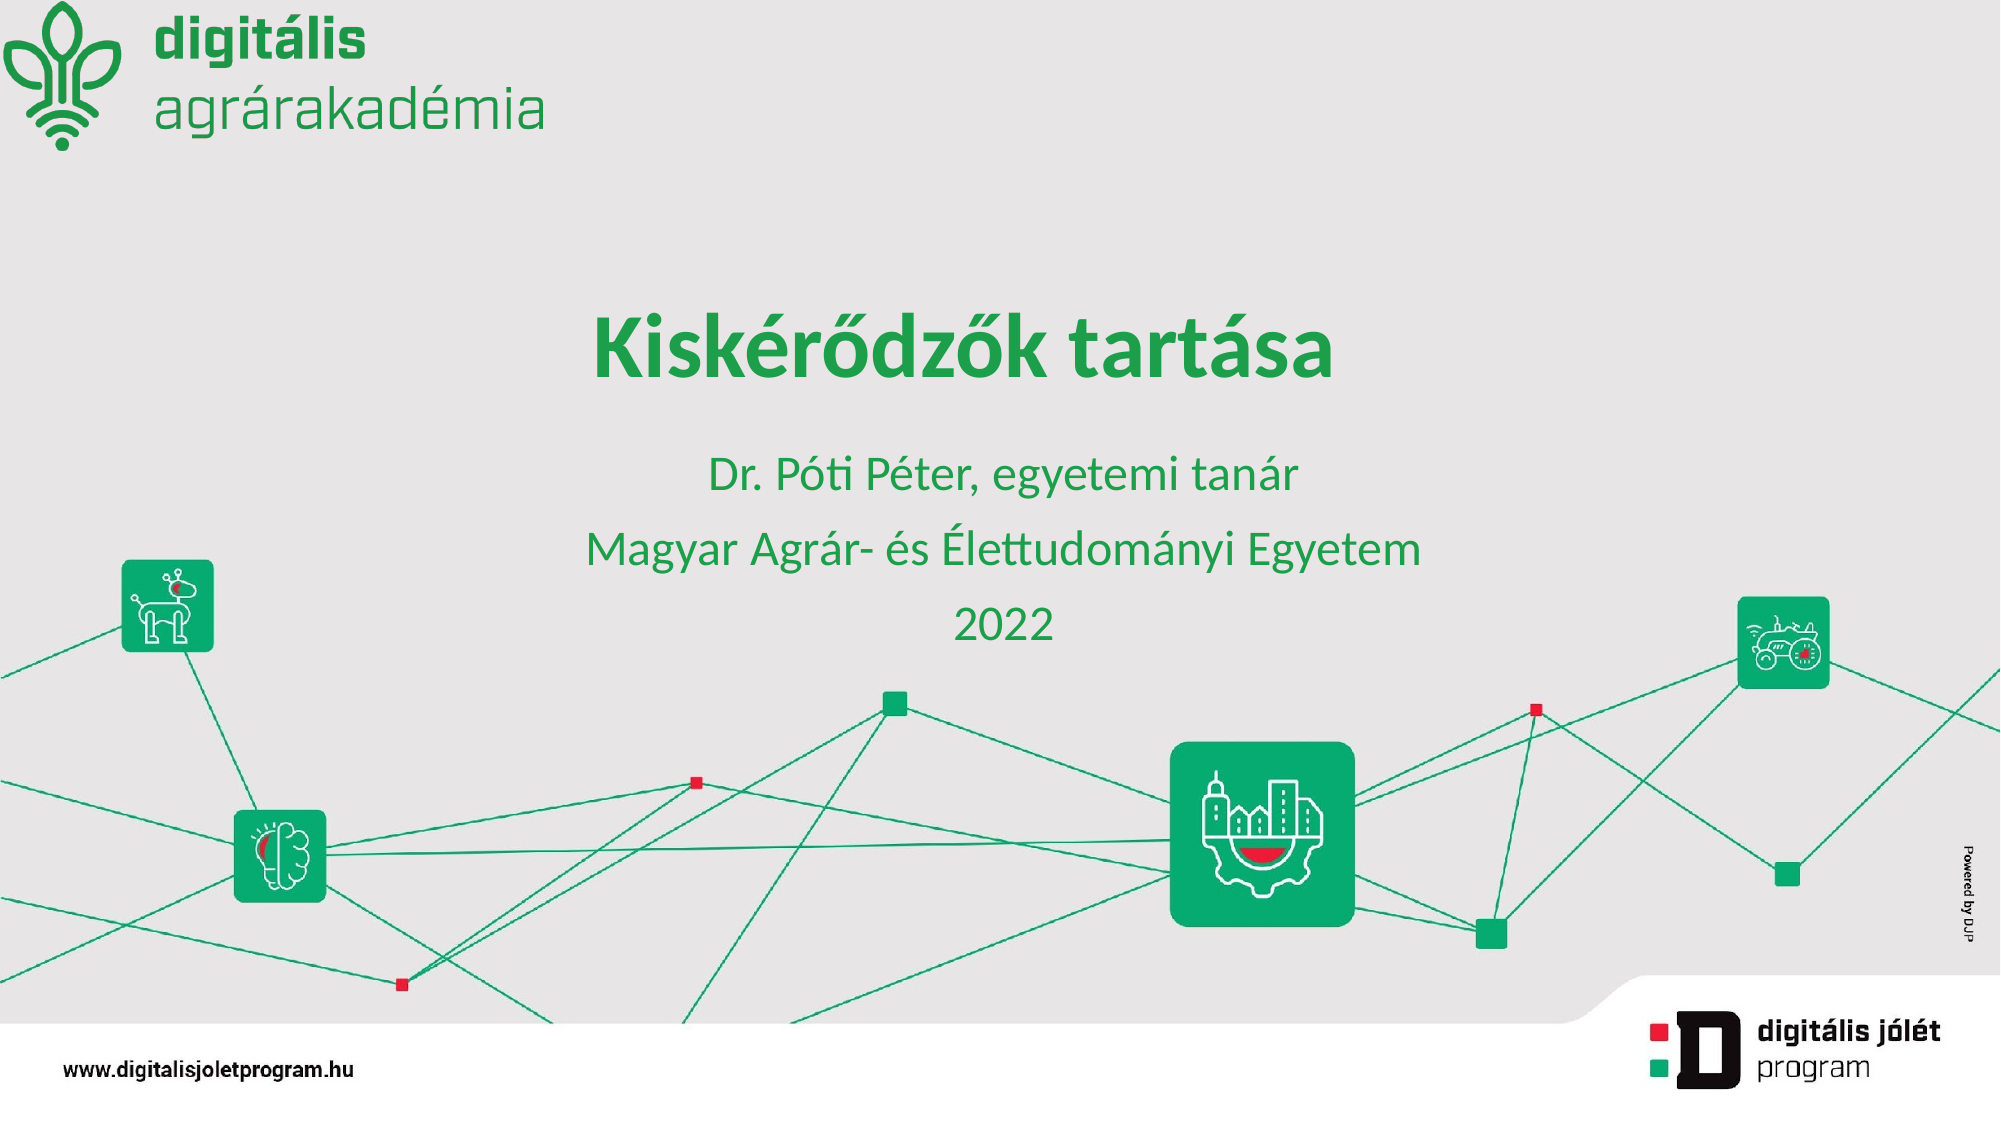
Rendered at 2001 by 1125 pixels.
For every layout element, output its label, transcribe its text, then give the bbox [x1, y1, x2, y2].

picture [0, 0, 2001, 1125]
subtitle Dr. Póti Péter, egyetemi tanár Magyar Agrár- és Élettudományi Egyetem 2022 [249, 440, 1750, 685]
title Kiskérődzők tartása [428, 232, 1502, 405]
